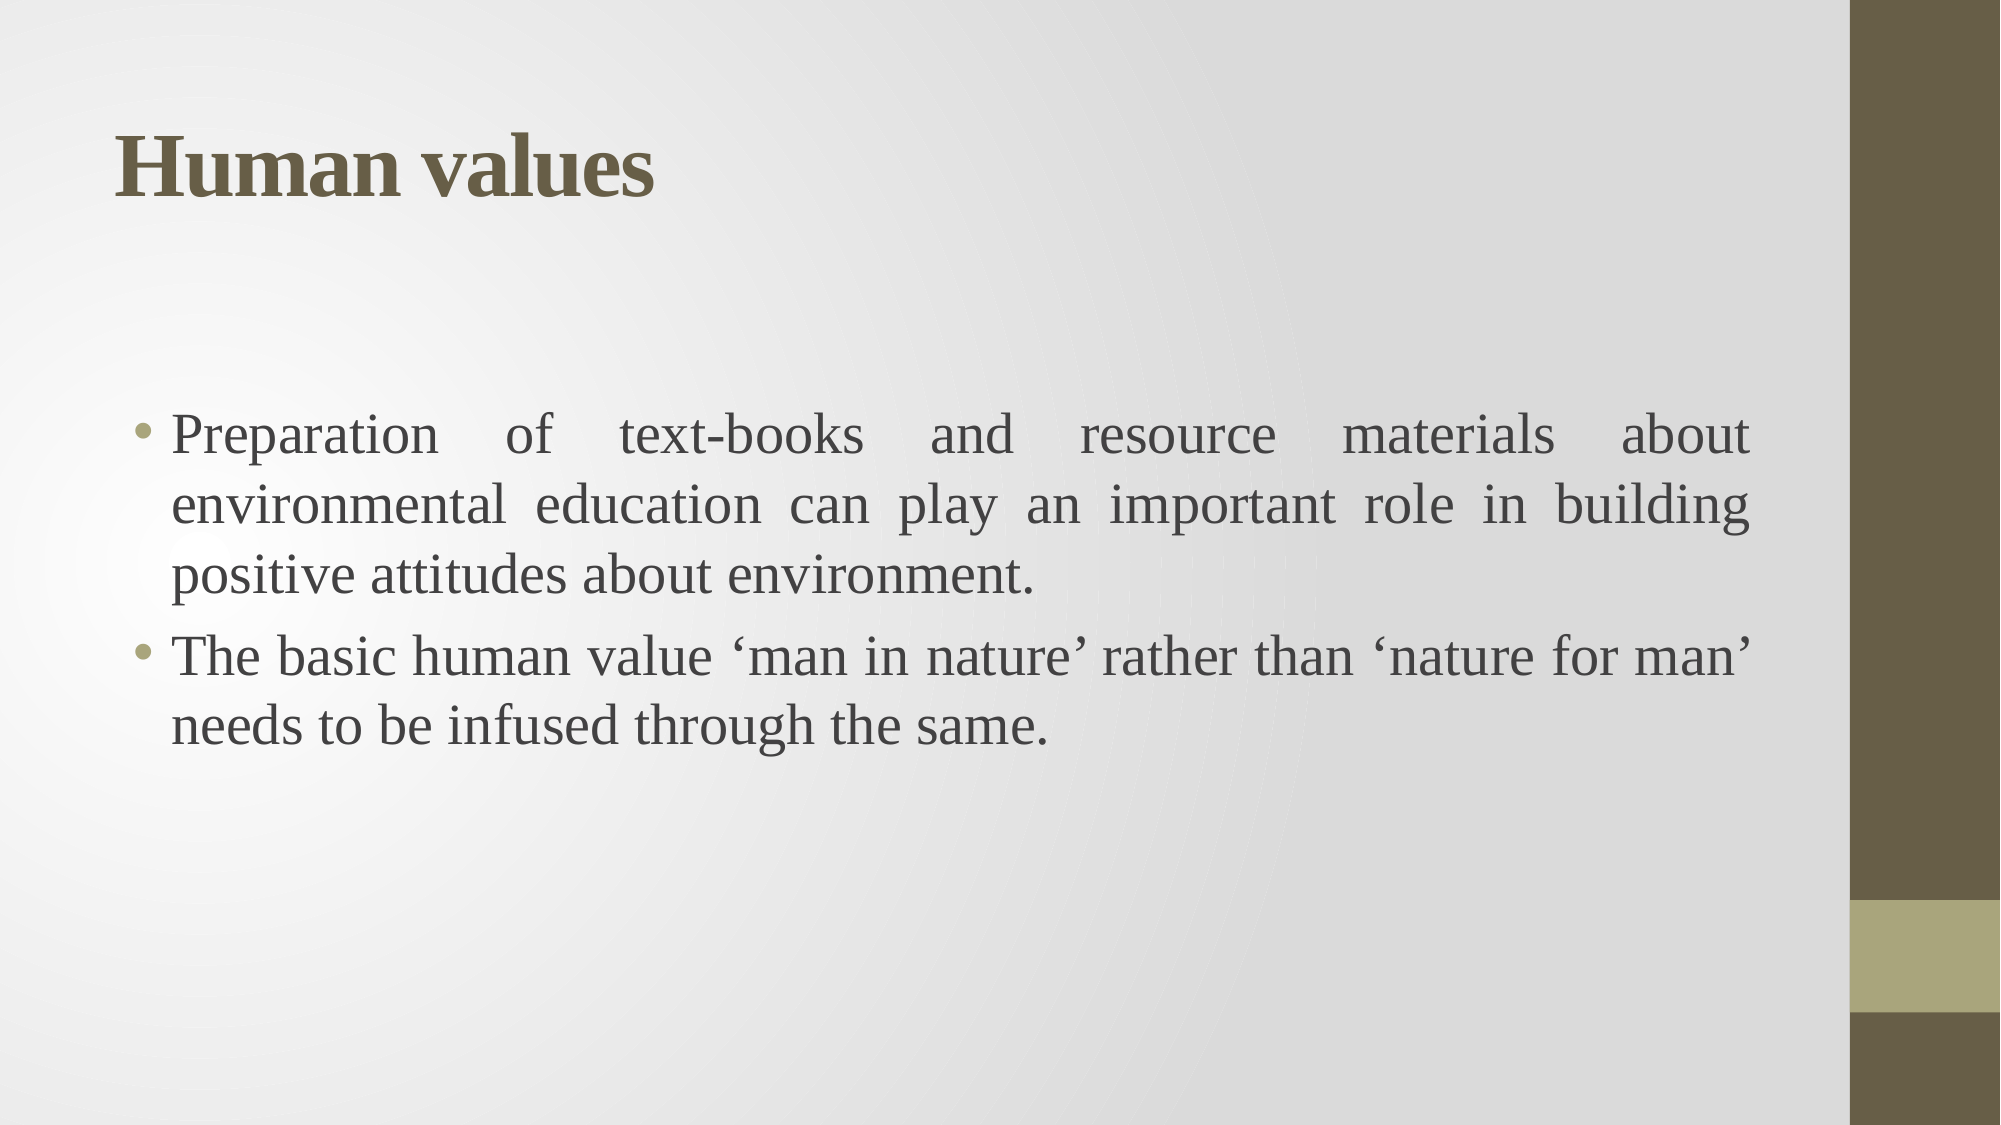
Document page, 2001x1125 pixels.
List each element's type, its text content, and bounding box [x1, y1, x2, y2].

list Preparation of text-books and resource materials about environmental education can play an important role in building positive attitudes about environment. The basic human value ‘man in nature’ rather than ‘nature for man’ needs to be infused through the same. [99, 387, 1767, 888]
title Human values [99, 45, 1767, 275]
